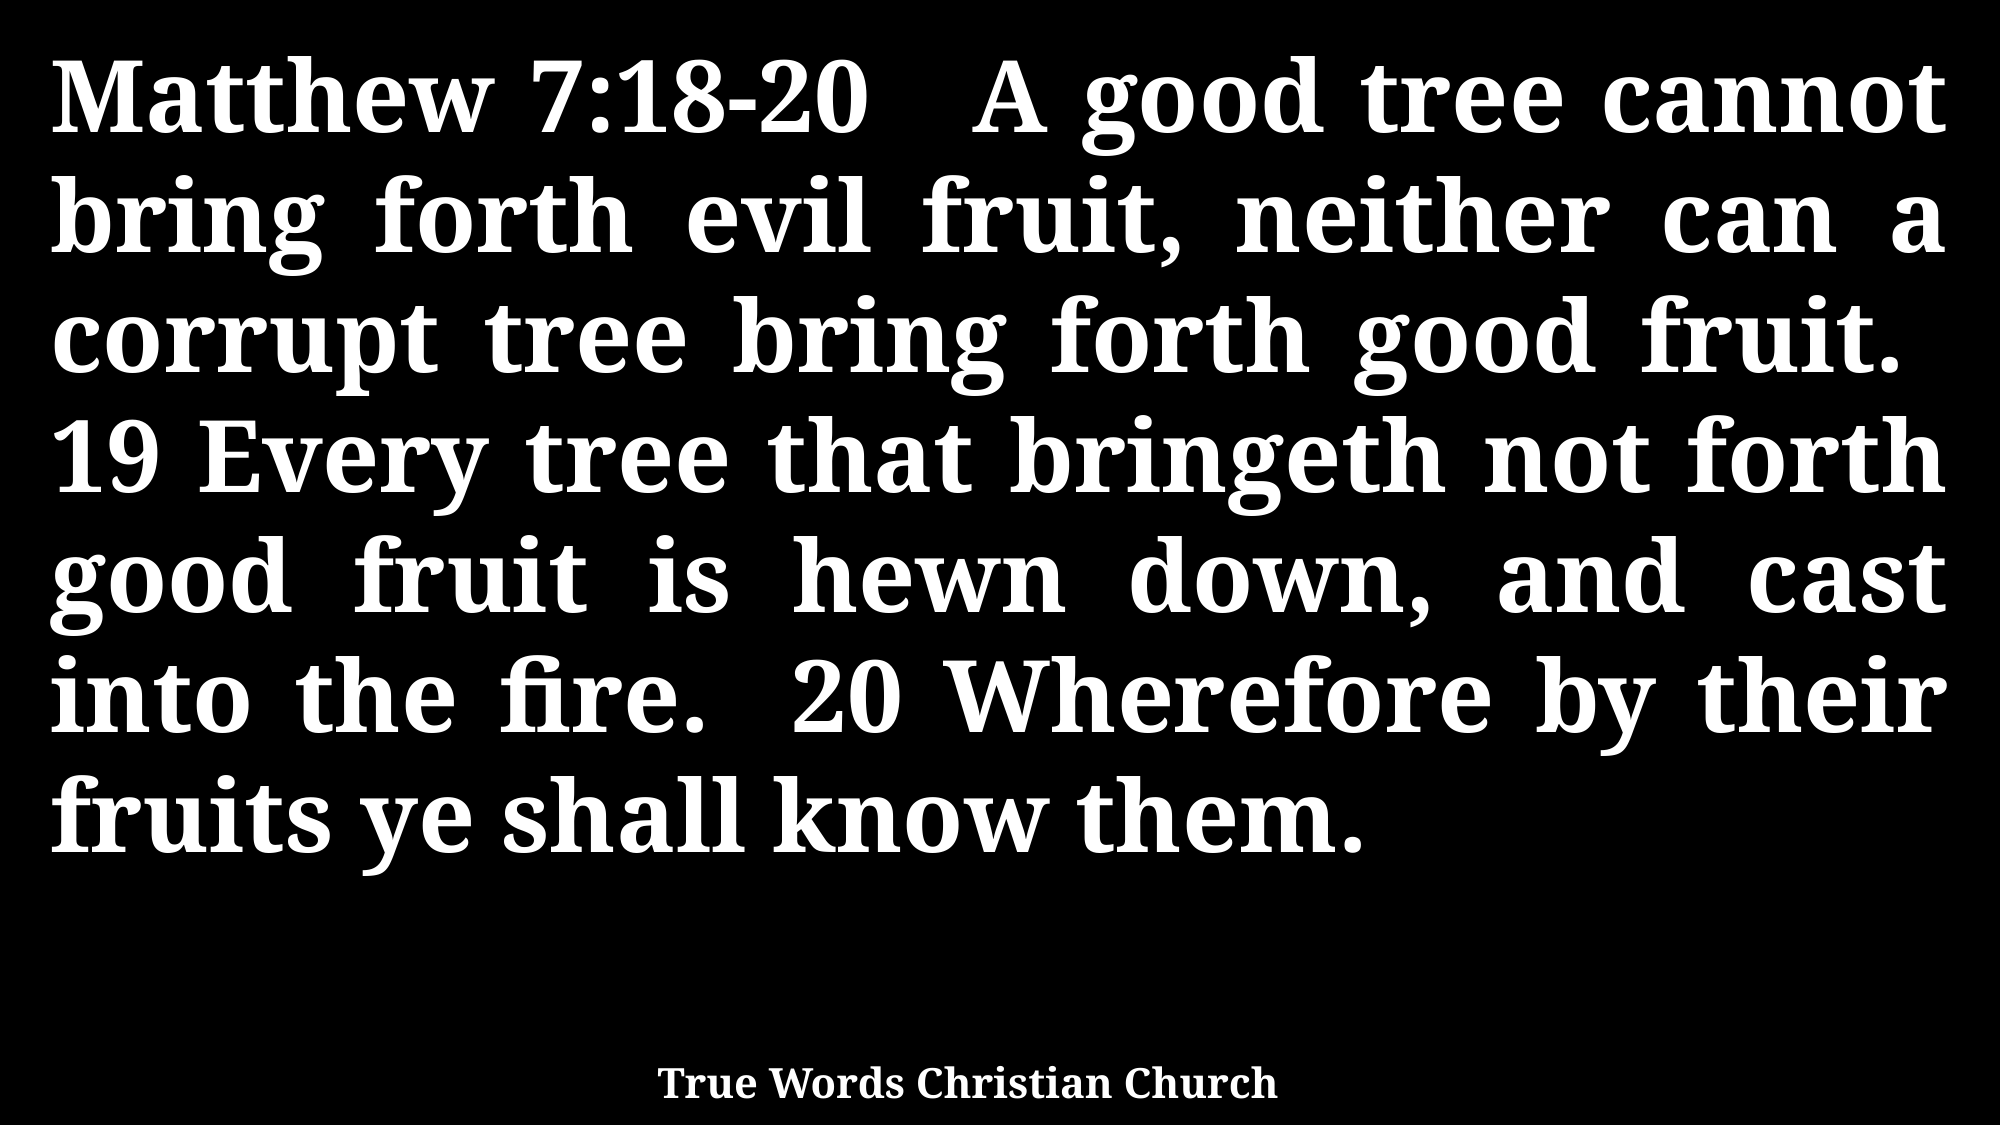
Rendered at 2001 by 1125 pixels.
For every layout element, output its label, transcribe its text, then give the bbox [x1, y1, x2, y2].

text_box True Words Christian Church [642, 1049, 1294, 1114]
text_box Matthew 7:18-20 A good tree cannot bring forth evil fruit, neither can a corrupt tree bring forth good fruit. 19 Every tree that bringeth not forth good fruit is hewn down, and cast into the fire. 20 Wherefore by their fruits ye shall know them. [35, 25, 1965, 880]
